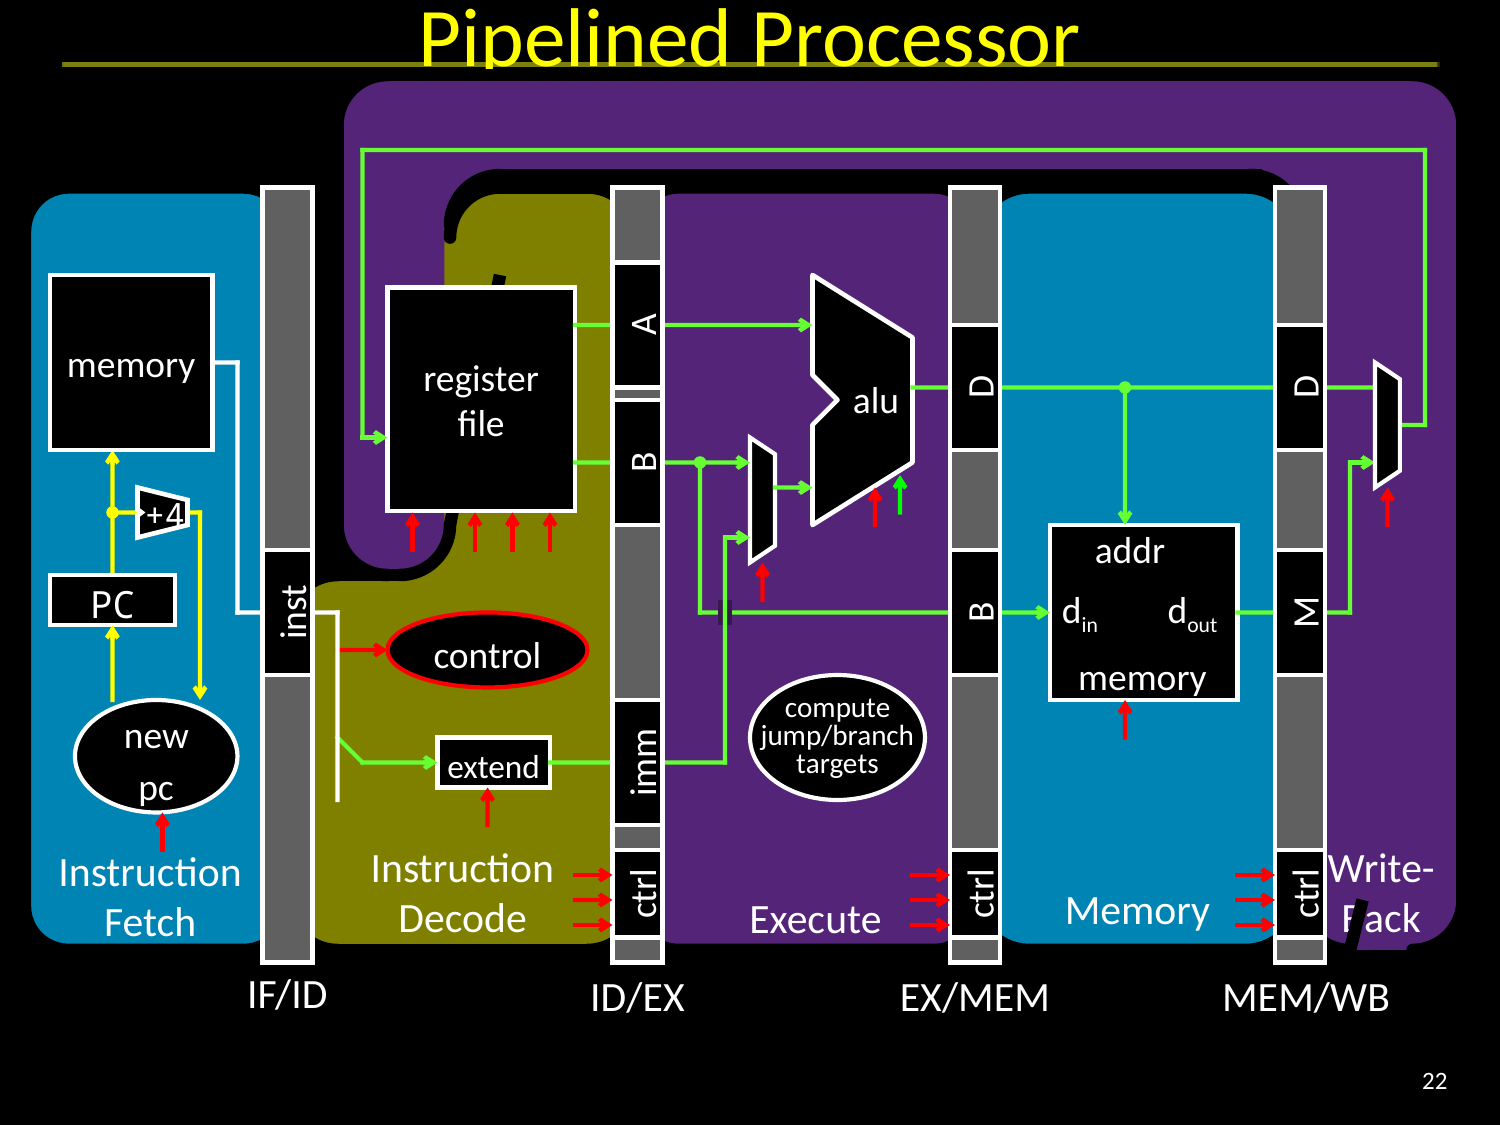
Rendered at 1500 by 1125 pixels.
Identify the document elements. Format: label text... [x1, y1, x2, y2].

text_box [337, 74, 1463, 511]
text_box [137, 487, 188, 538]
text_box ID/EX [575, 962, 700, 1028]
table_cell [136, 320, 287, 954]
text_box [976, 187, 1326, 951]
text_box IF/ID [225, 959, 350, 1025]
title Pipelined Processor [0, 0, 1500, 67]
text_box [24, 187, 285, 954]
table_cell [1326, 513, 1463, 951]
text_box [1329, 521, 1463, 951]
text_box MEM/WB [1199, 962, 1413, 1028]
text_box EX/MEM [875, 962, 1075, 1028]
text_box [638, 187, 976, 951]
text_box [287, 187, 638, 951]
